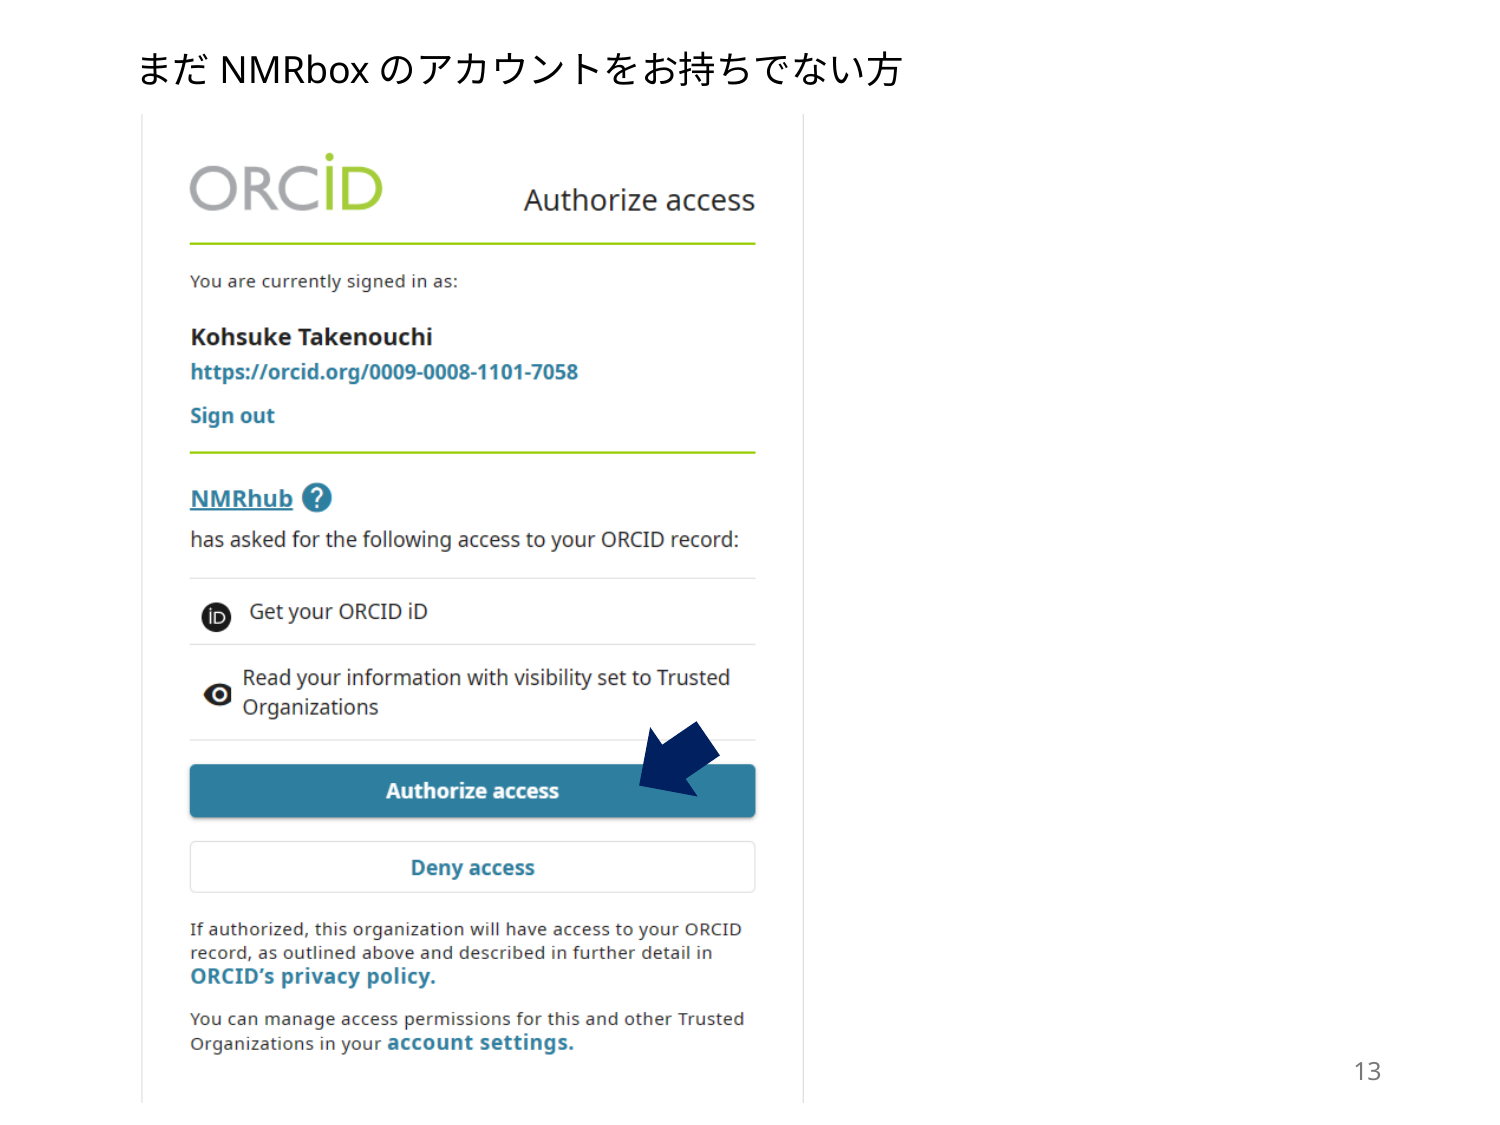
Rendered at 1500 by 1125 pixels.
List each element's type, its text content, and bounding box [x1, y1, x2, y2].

picture [132, 113, 805, 1104]
text_box まだNMRboxのアカウントをお持ちでない方 [120, 38, 919, 99]
slide_number 13 [1059, 1042, 1397, 1103]
